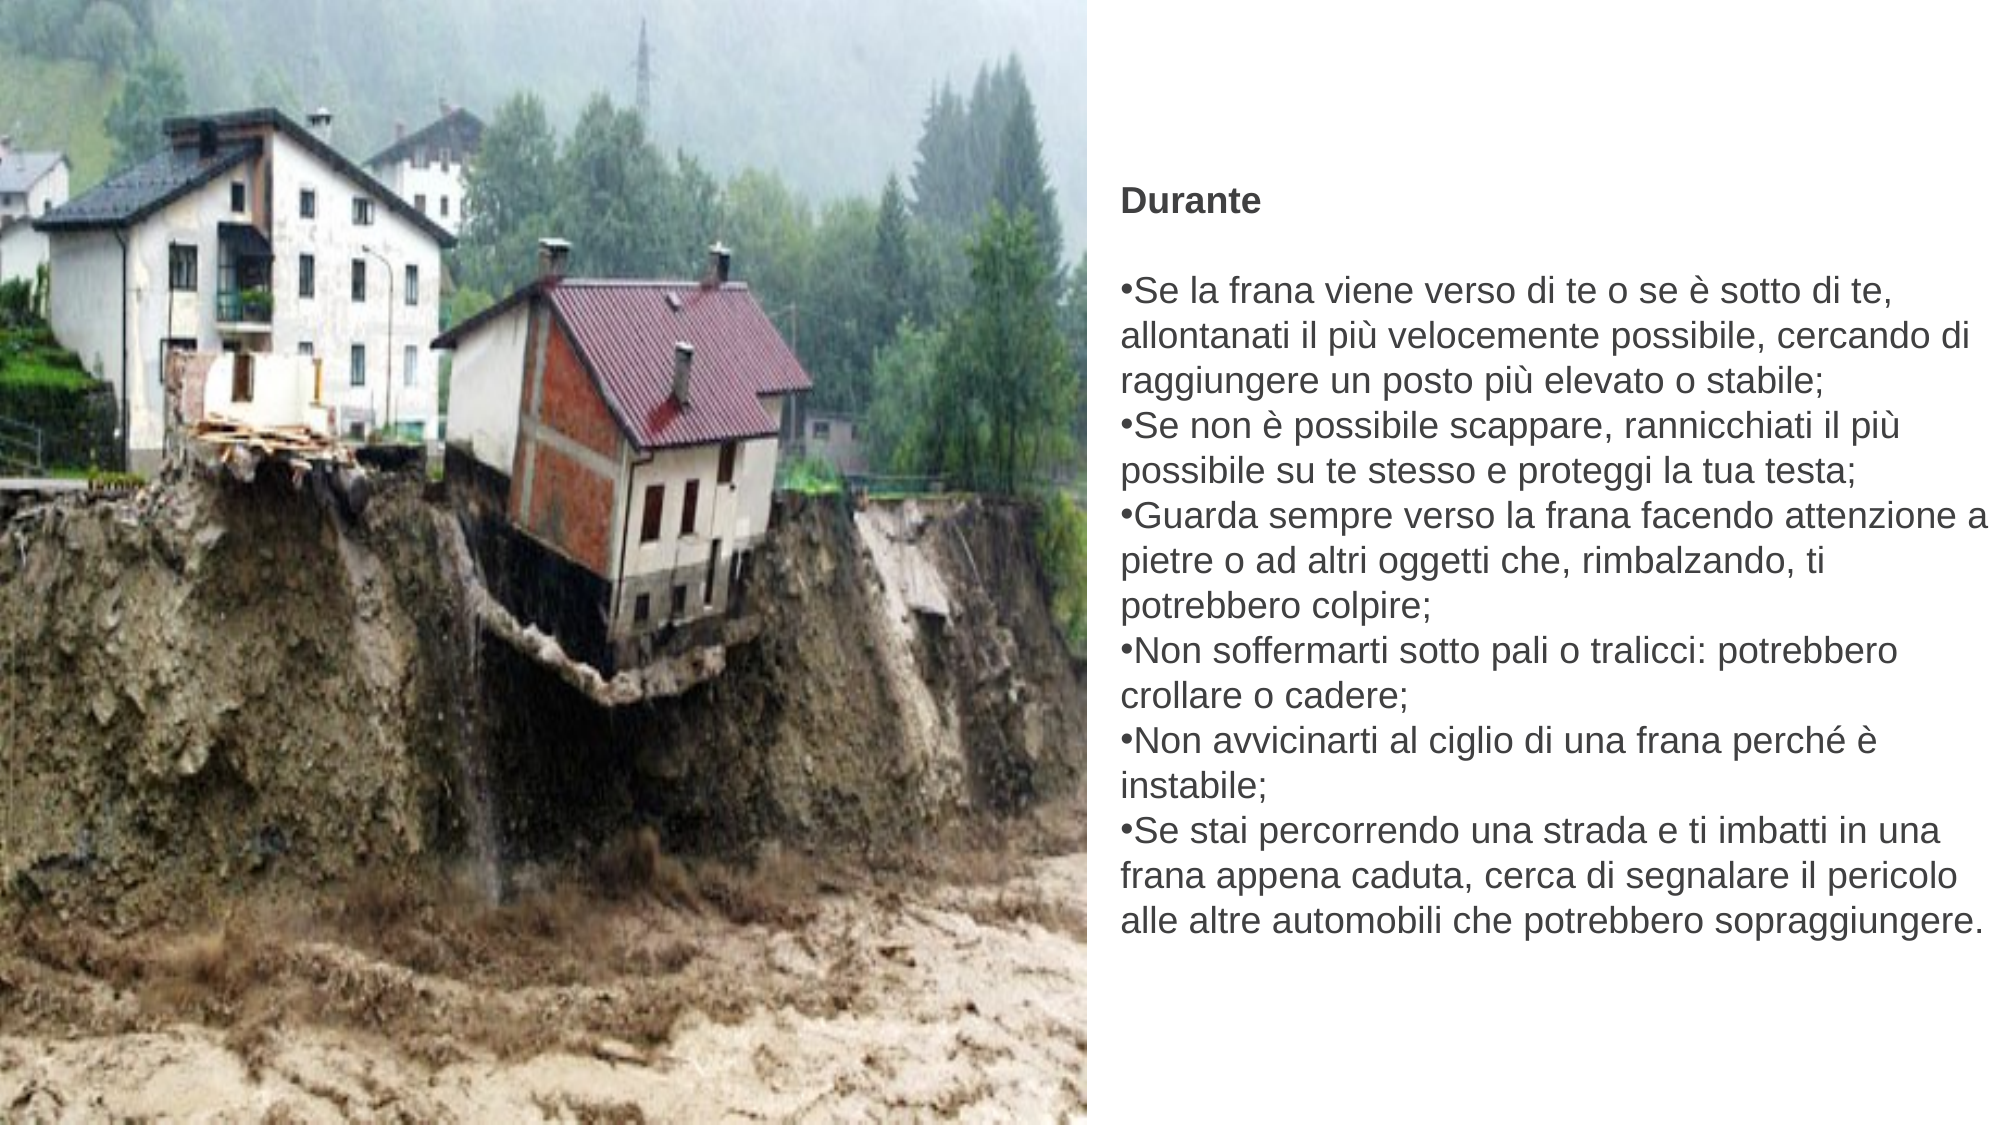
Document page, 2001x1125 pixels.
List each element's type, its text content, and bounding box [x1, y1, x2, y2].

picture [0, 0, 1087, 1125]
text_box Durante Se la frana viene verso di te o se è sotto di te, allontanati il più velocemente possibile, cercando di raggiungere un posto più elevato o stabile; Se non è possibile scappare, rannicchiati il più possibile su te stesso e proteggi la tua testa; Guarda sempre verso la frana facendo attenzione a pietre o ad altri oggetti che, rimbalzando, ti potrebbero colpire; Non soffermarti sotto pali o tralicci: potrebbero crollare o cadere; Non avvicinarti al ciglio di una frana perché è instabile; Se stai percorrendo una strada e ti imbatti in una frana appena caduta, cerca di segnalare il pericolo alle altre automobili che potrebbero sopraggiungere. [1105, 168, 2000, 949]
